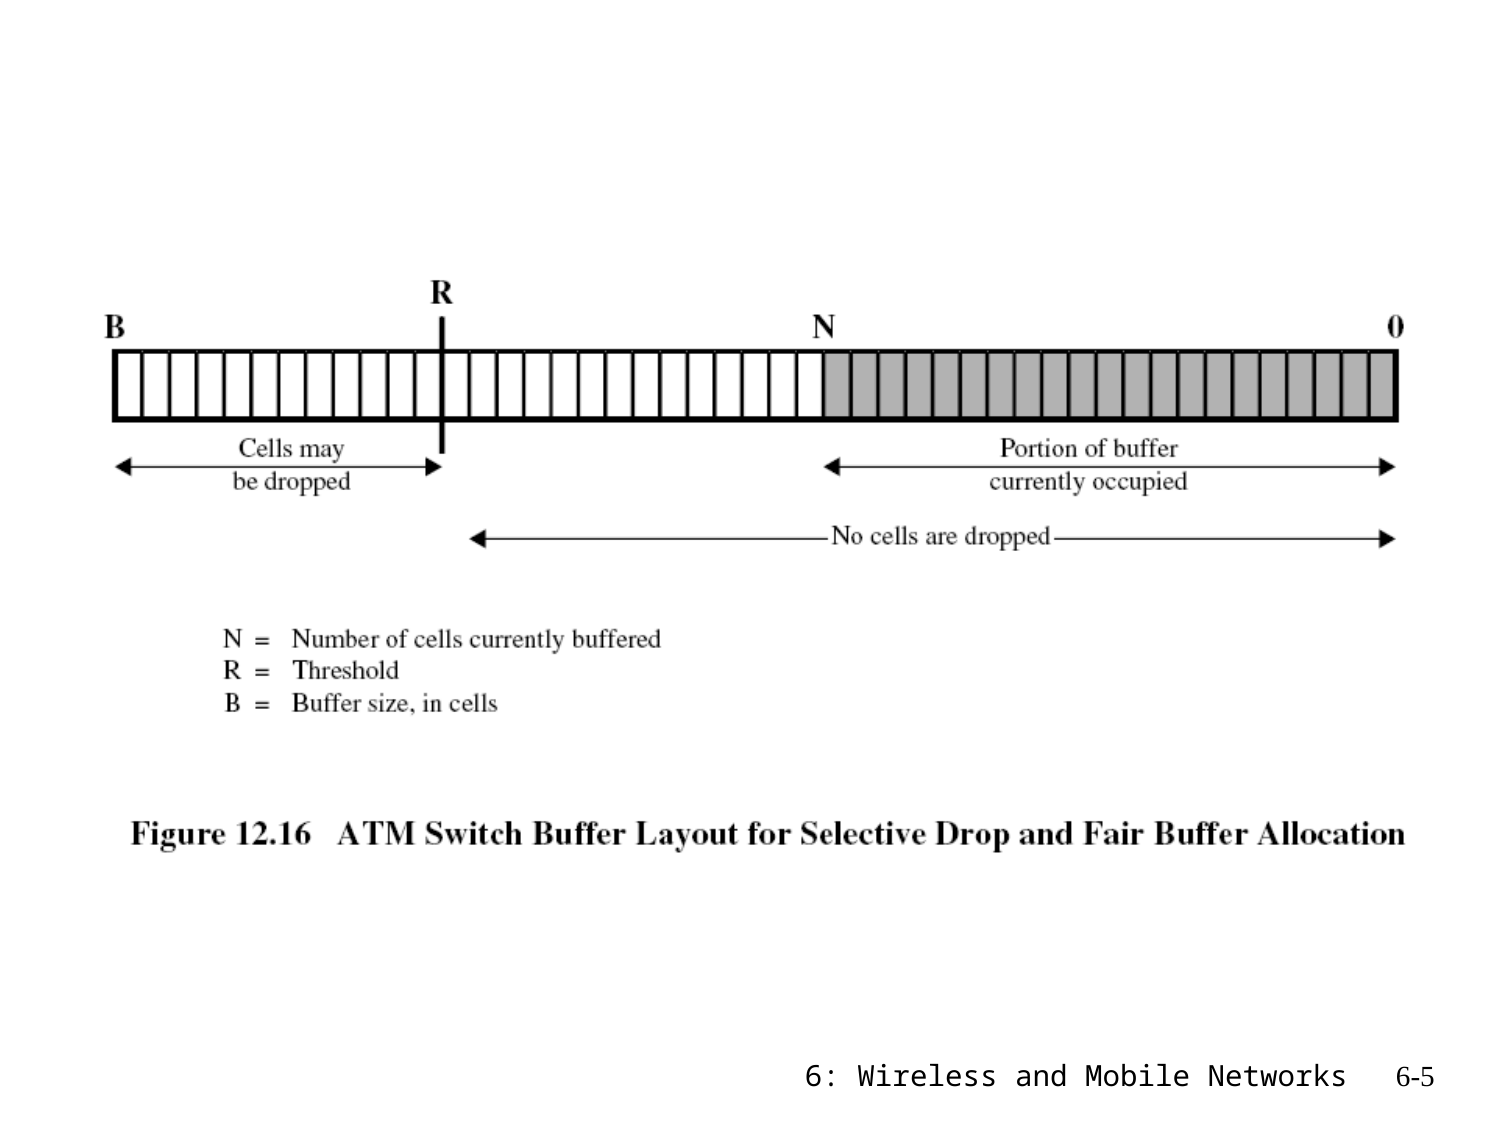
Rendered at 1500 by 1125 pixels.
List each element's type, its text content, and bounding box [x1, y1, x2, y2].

slide_number 6-5 [1338, 1049, 1451, 1125]
picture [80, 267, 1419, 857]
footer 6: Wireless and Mobile Networks [728, 1049, 1338, 1125]
